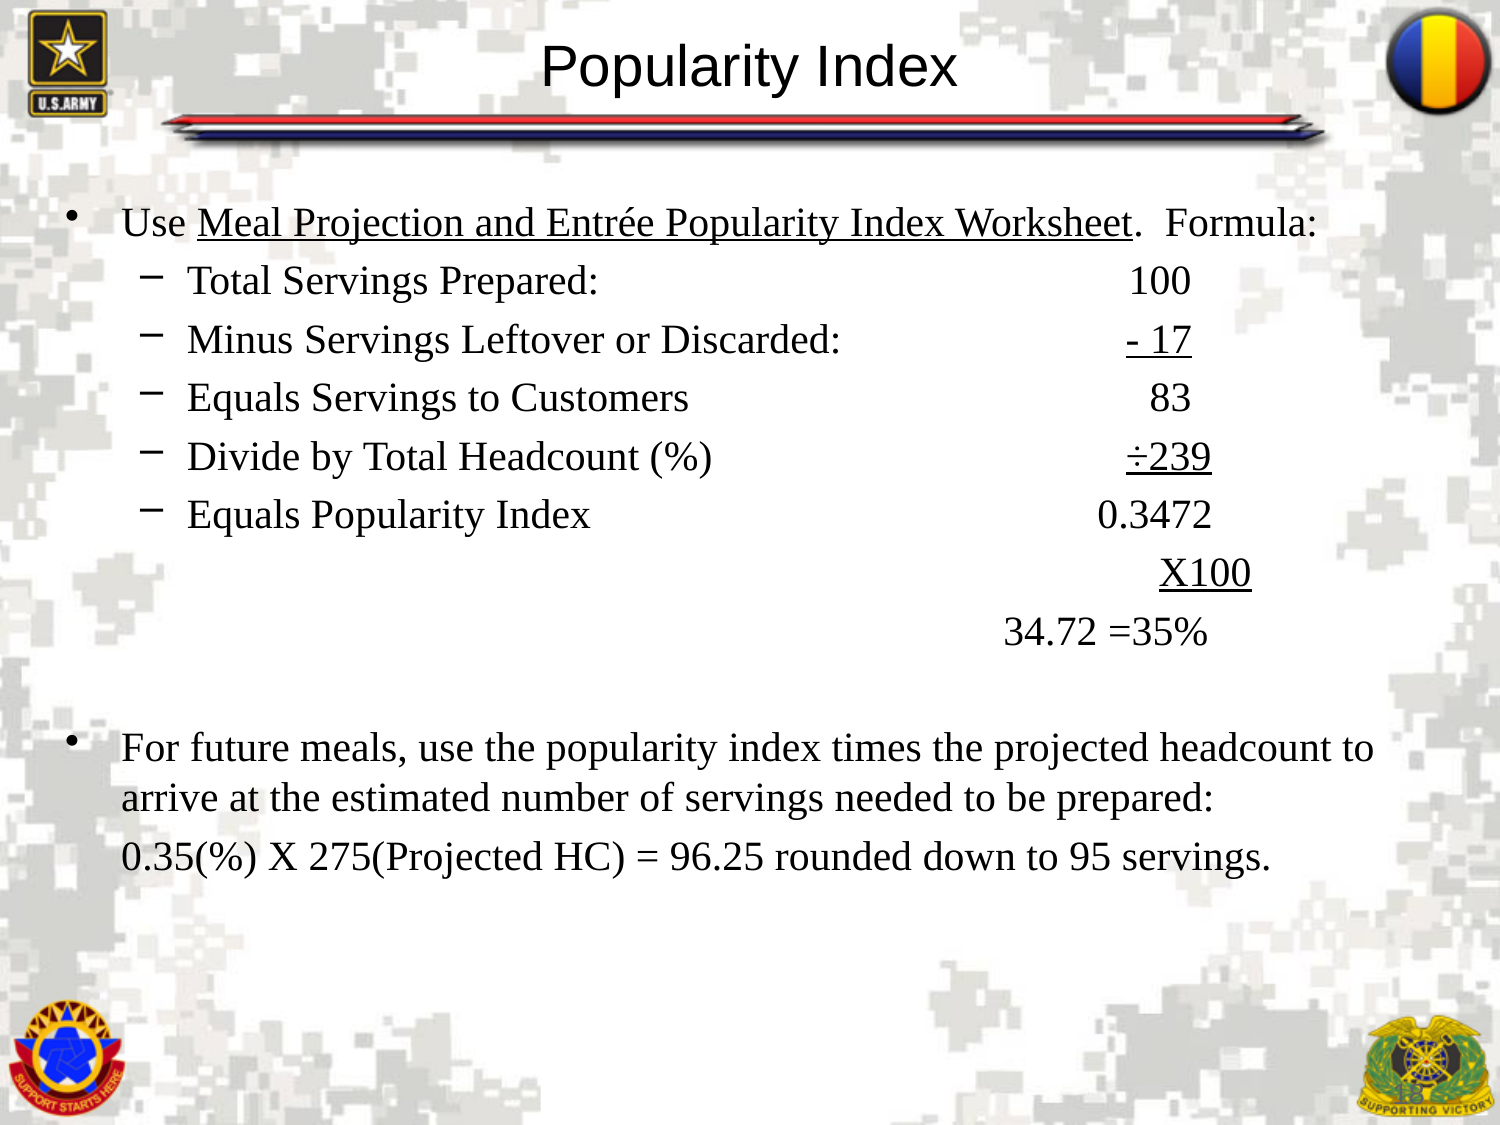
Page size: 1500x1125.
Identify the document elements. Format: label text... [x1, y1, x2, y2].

title Popularity Index [74, 17, 1426, 110]
list Use Meal Projection and Entrée Popularity Index Worksheet. Formula: Total Servings Prepared: 100 Minus Servings Leftover or Discarded: - 17 Equals Servings to Customers 83 Divide by Total Headcount (%) ÷239 Equals Popularity Index 0.3472 X100 34.72 =35% For future meals, use the popularity index times the projected headcount to arrive at the estimated number of servings needed to be prepared: 0.35(%) X 275(Projected HC) = 96.25 rounded down to 95 servings. [49, 187, 1463, 1038]
picture [0, 0, 1500, 1125]
